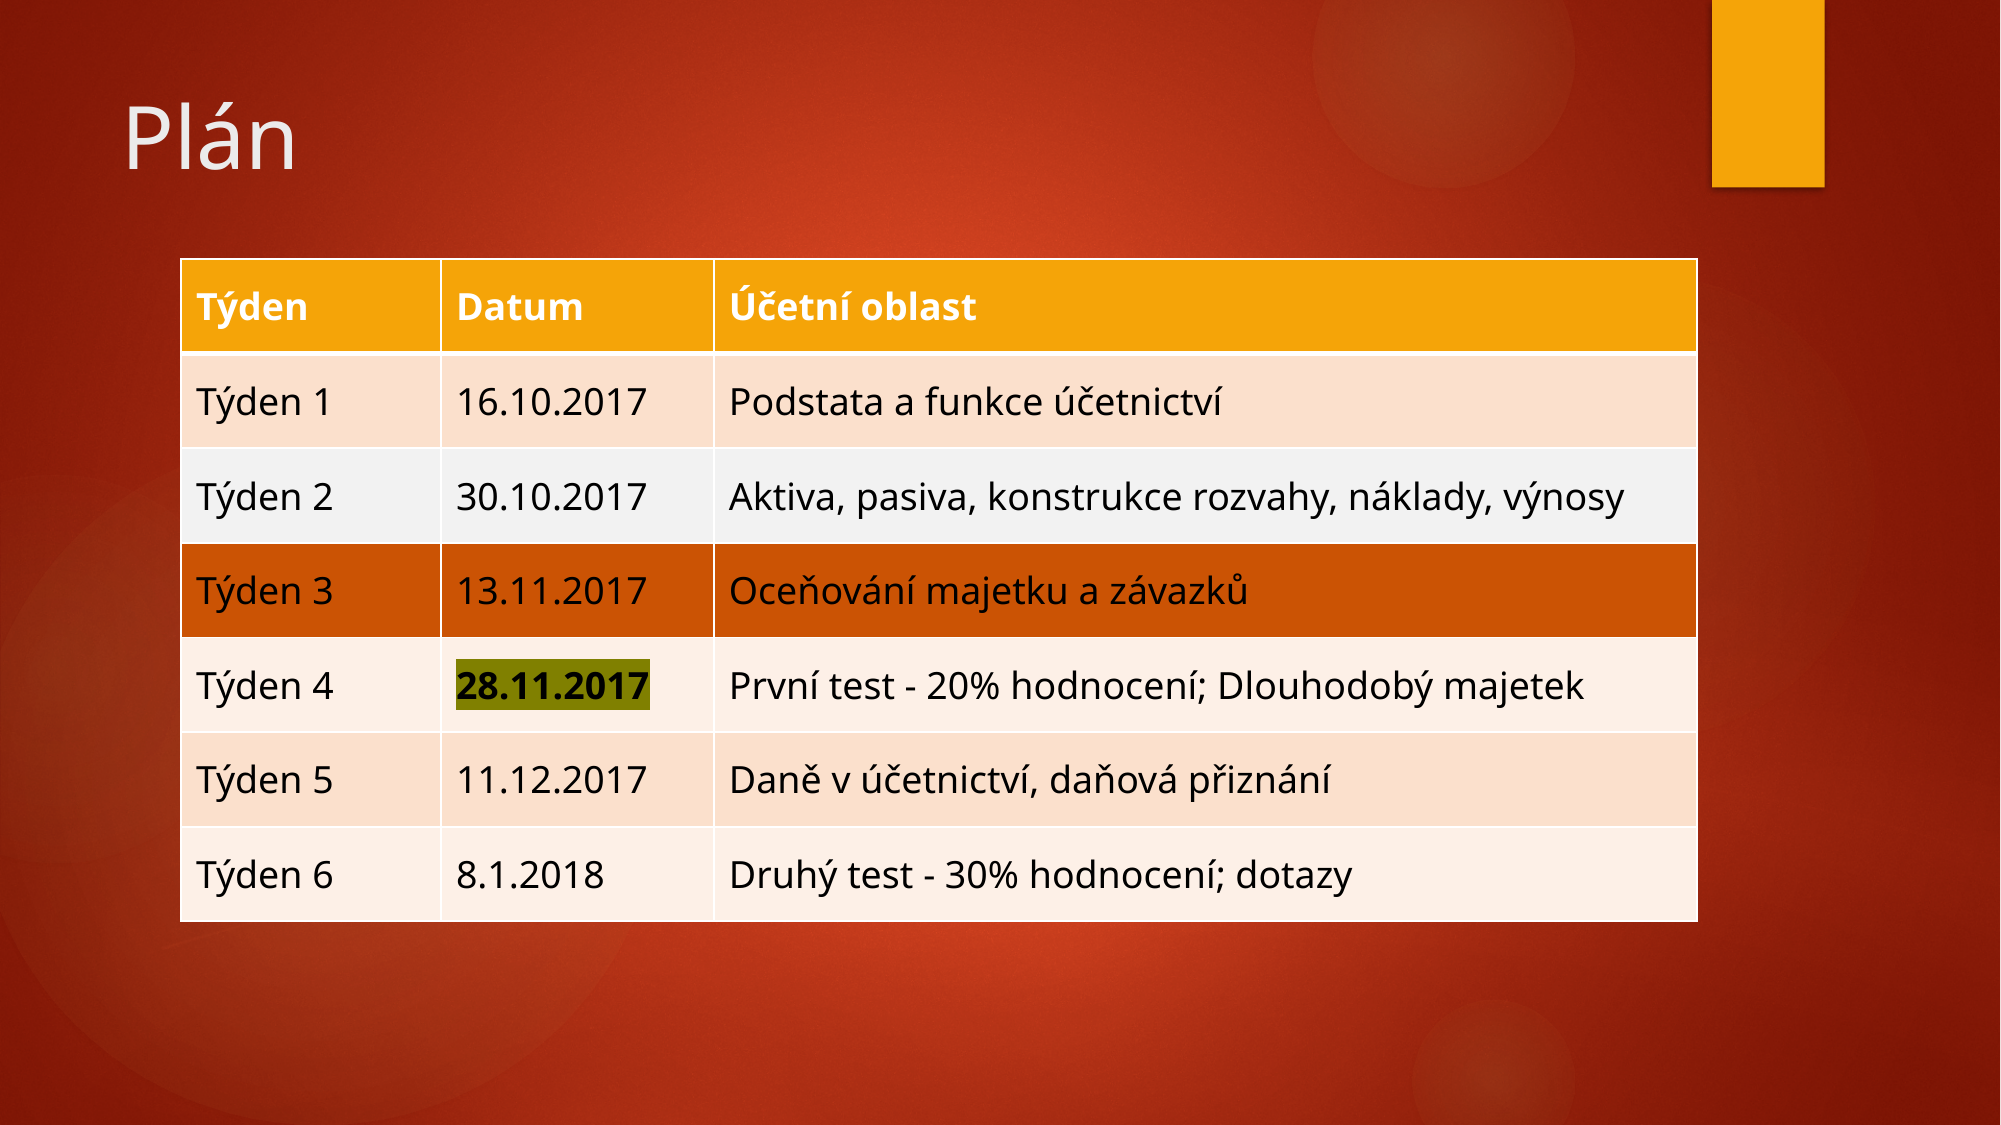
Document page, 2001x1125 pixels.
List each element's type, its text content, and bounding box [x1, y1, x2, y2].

table_cell Týden 3 [182, 544, 440, 637]
table_cell První test - 20% hodnocení; Dlouhodobý majetek [715, 638, 1696, 731]
table_header Účetní oblast [715, 260, 1696, 351]
table_cell Podstata a funkce účetnictví [715, 356, 1696, 447]
table_cell Druhý test - 30% hodnocení; dotazy [715, 828, 1696, 920]
table_header Datum [442, 260, 713, 351]
table_cell Týden 2 [182, 449, 440, 542]
table_cell 11.12.2017 [442, 733, 713, 826]
title Plán [106, 74, 1649, 304]
table_cell Týden 4 [182, 638, 440, 731]
table_cell Týden 5 [182, 733, 440, 826]
table_cell Oceňování majetku a závazků [715, 544, 1696, 637]
table_cell 13.11.2017 [442, 544, 713, 637]
table_cell Týden 6 [182, 828, 440, 920]
table_cell 30.10.2017 [442, 449, 713, 542]
table_header Týden [182, 260, 440, 351]
table_cell Týden 1 [182, 356, 440, 447]
table_cell 16.10.2017 [442, 356, 713, 447]
table_cell 28.11.2017 [442, 638, 713, 731]
table_cell Daně v účetnictví, daňová přiznání [715, 733, 1696, 826]
table_cell 8.1.2018 [442, 828, 713, 920]
table_cell Aktiva, pasiva, konstrukce rozvahy, náklady, výnosy [715, 449, 1696, 542]
